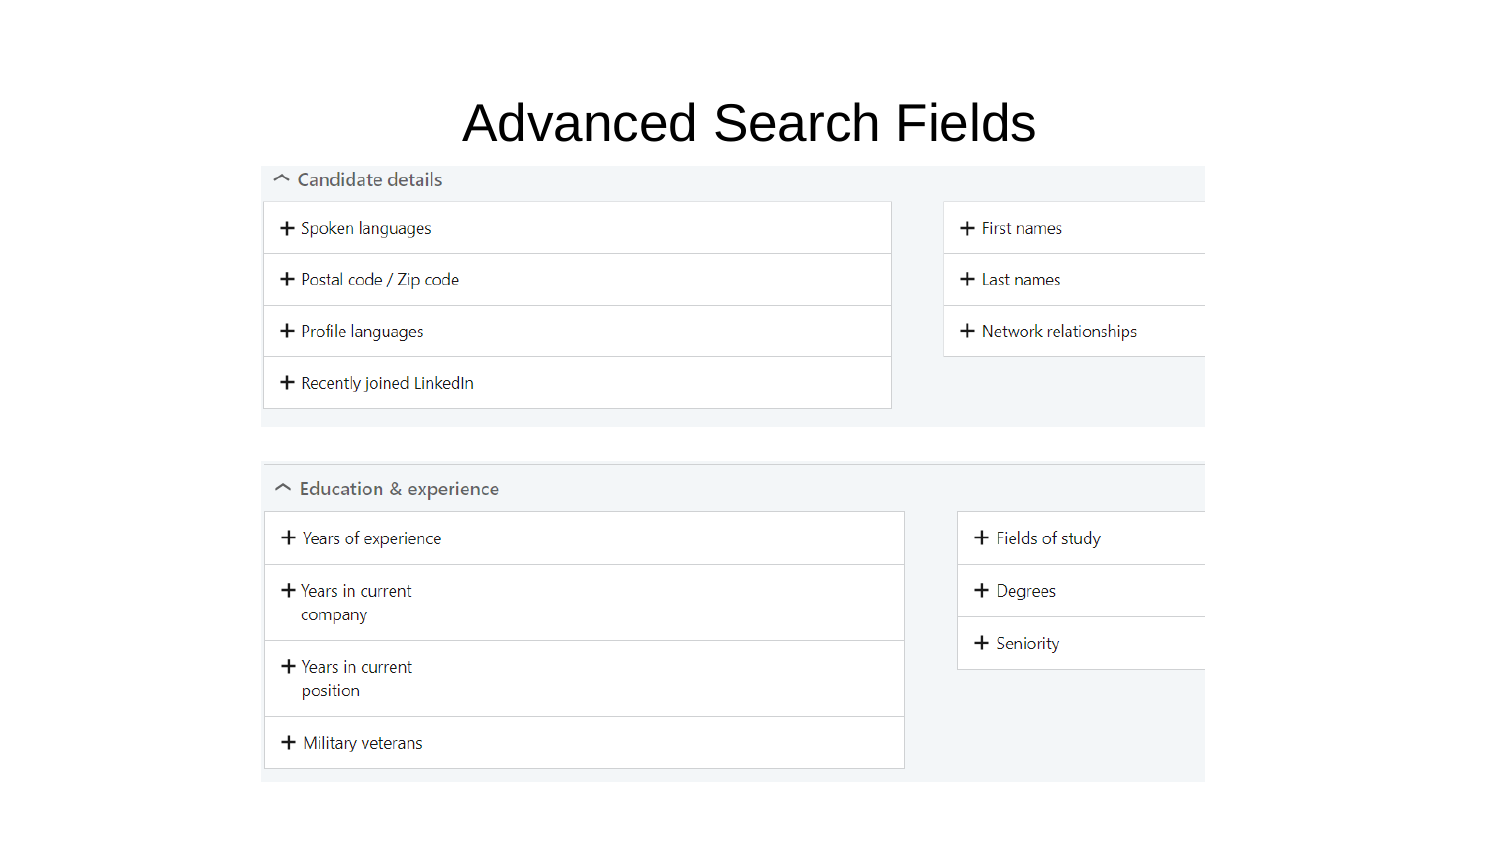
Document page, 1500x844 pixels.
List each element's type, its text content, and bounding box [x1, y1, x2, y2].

picture [260, 460, 1205, 782]
picture [260, 166, 1205, 428]
title Advanced Search Fields [51, 72, 1449, 167]
